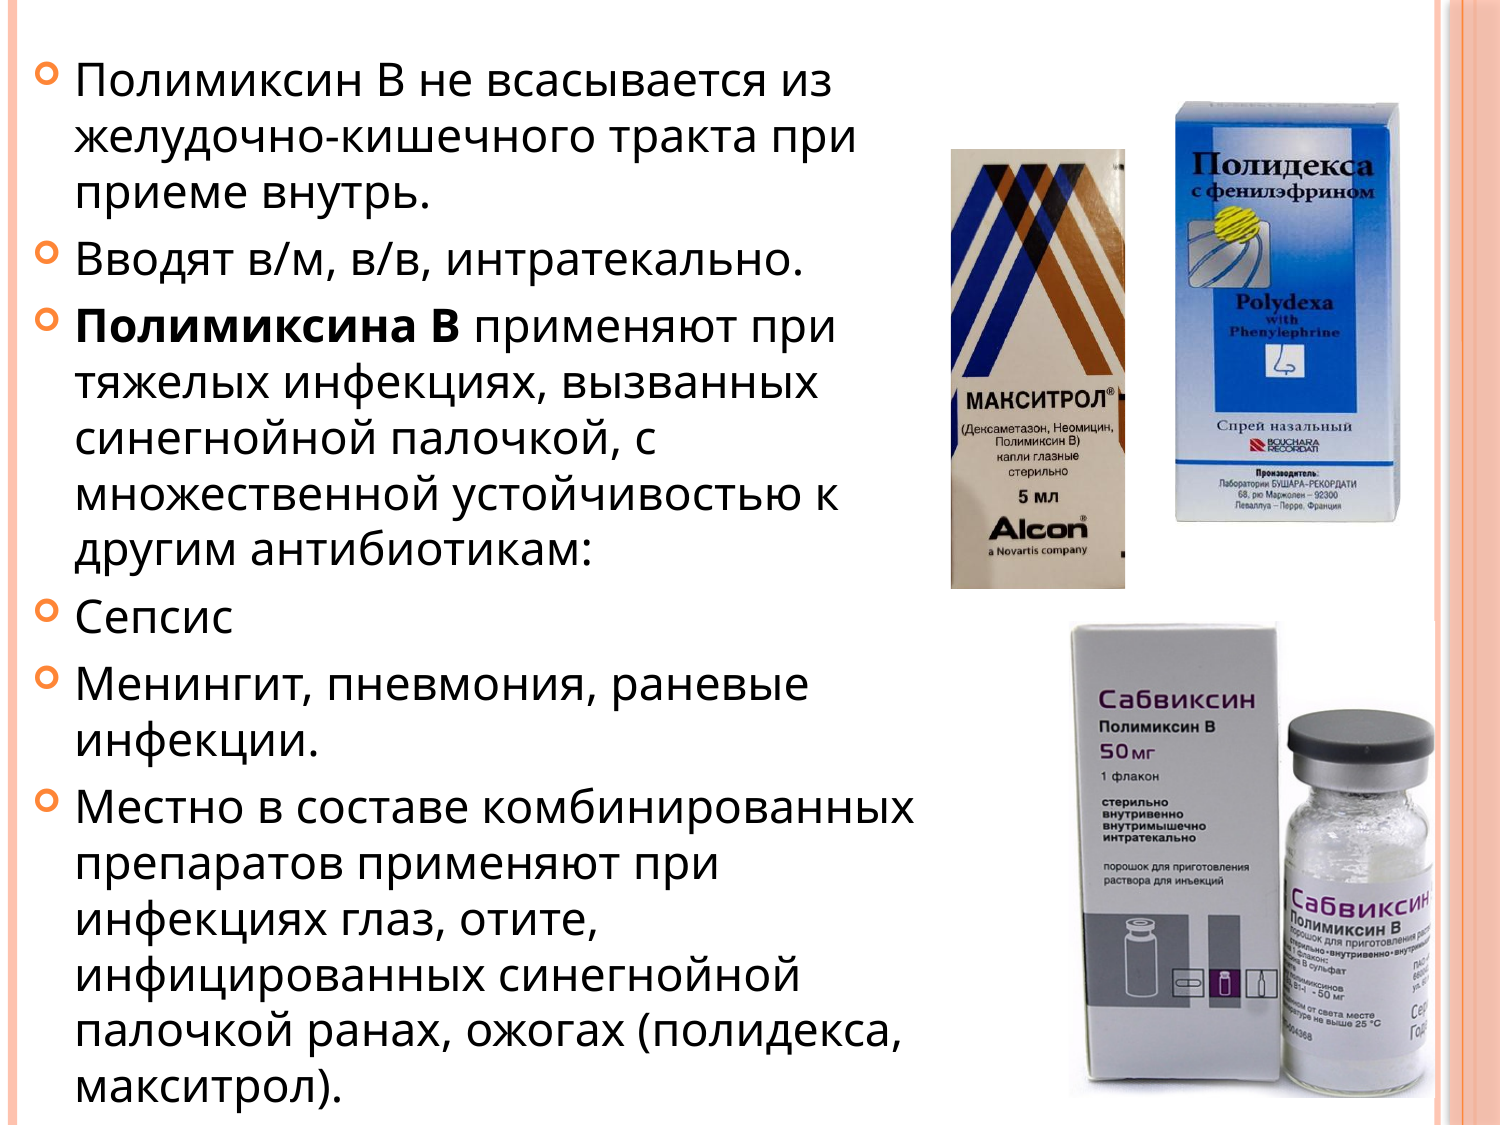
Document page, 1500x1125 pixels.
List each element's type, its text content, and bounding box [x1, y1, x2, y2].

list Полимиксин В не всасывается из желудочно-кишечного тракта при приеме внутрь. Вводят в/м, в/в, интратекально. Полимиксина В применяют при тяжелых инфекциях, вызванных синегнойной палочкой, с множественной устойчивостью к другим антибиотикам: Сепсис Менингит, пневмония, раневые инфекции. Местно в составе комбинированных препаратов применяют при инфекциях глаз, отите, инфицированных синегнойной палочкой ранах, ожогах (полидекса, макситрол). [17, 42, 939, 1125]
picture [1174, 101, 1401, 527]
picture [950, 148, 1126, 589]
picture [1068, 621, 1436, 1098]
